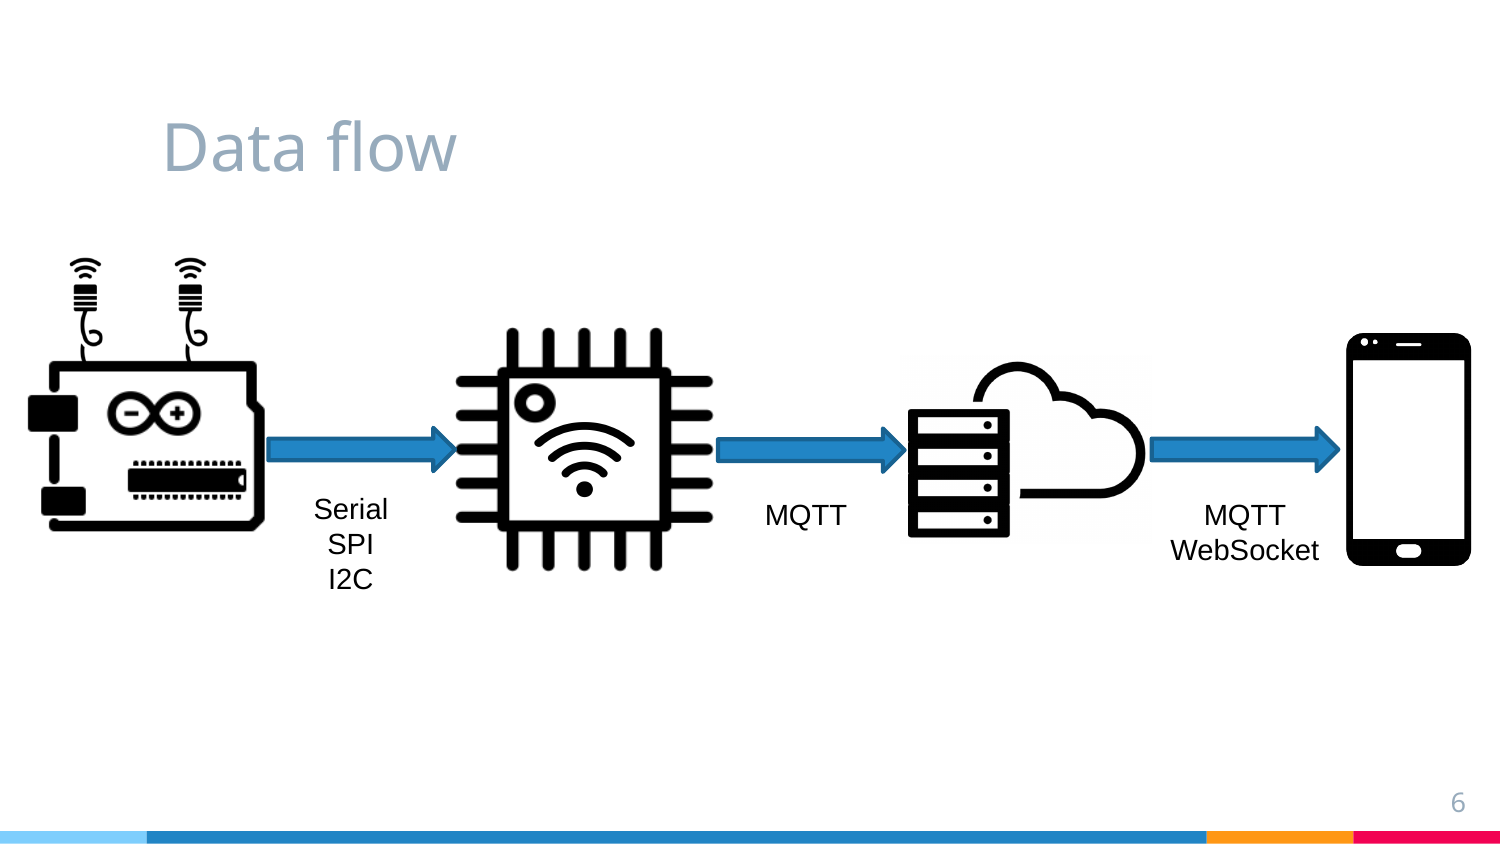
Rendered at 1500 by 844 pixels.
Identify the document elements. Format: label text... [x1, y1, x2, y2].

picture [900, 355, 1153, 544]
picture [1338, 333, 1477, 566]
text_box Serial SPI I2C [297, 482, 404, 603]
title Data flow [146, 58, 1207, 200]
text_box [23, 255, 269, 542]
text_box MQTT [750, 489, 865, 539]
text_box [719, 426, 895, 474]
text_box [274, 425, 449, 474]
slide_number 6 [1391, 770, 1482, 822]
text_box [454, 327, 715, 572]
text_box MQTT WebSocket [1151, 489, 1339, 574]
text_box [1157, 425, 1333, 474]
